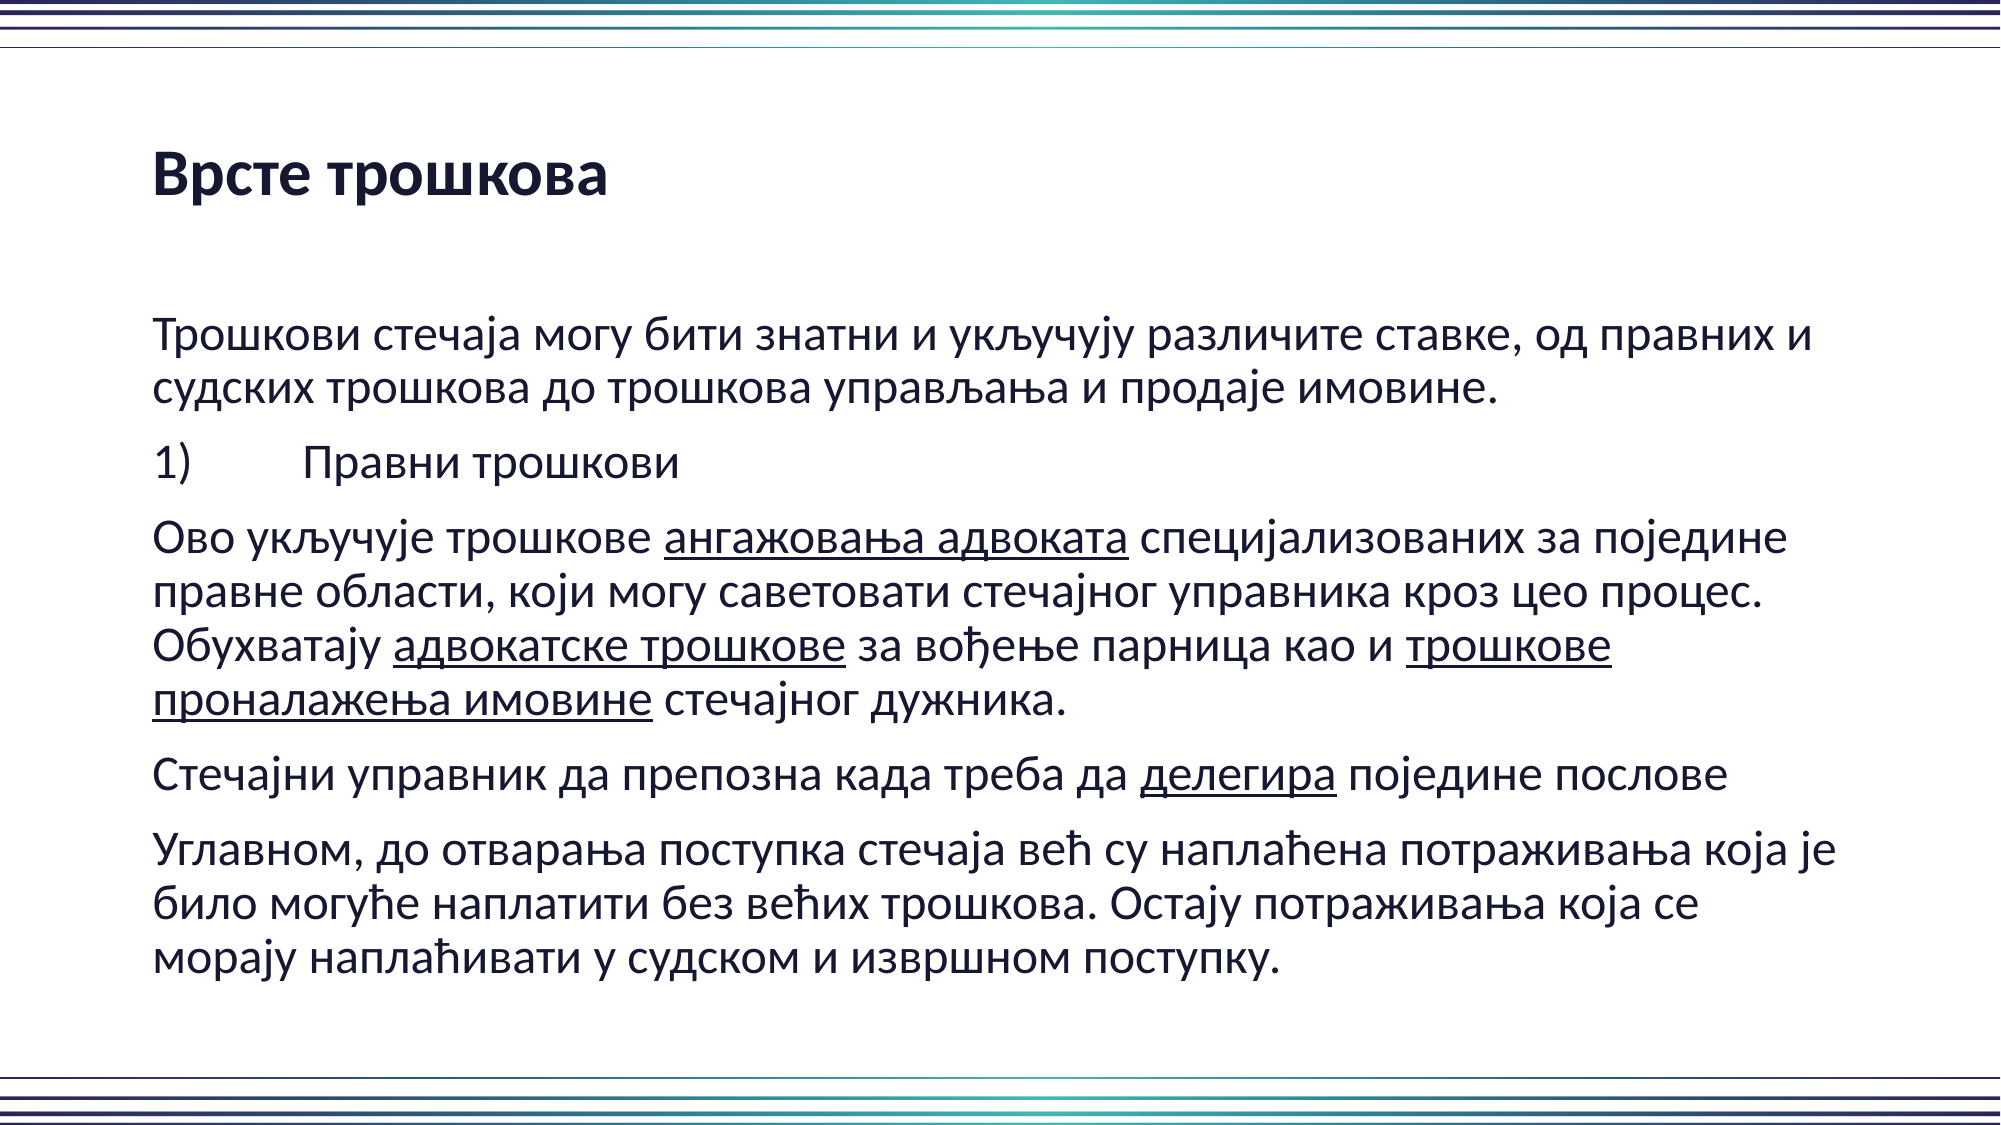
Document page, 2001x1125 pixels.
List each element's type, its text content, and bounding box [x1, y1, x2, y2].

picture [0, 1077, 2001, 1125]
list Трошкови стечаја могу бити знатни и укључују различите ставке, од правних и судских трошкова до трошкова управљања и продаје имовине. 1) Правни трошкови Ово укључује трошкове ангажовања адвоката специјализованих за поједине правне области, који могу саветовати стечајног управника кроз цео процес. Обухватају адвокатске трошкове за вођење парница као и трошкове проналажења имовине стечајног дужника. Стечајни управник да препозна када треба да делегира поједине послове Углавном, до отварања поступка стечаја већ су наплаћена потраживања која је било могуће наплатити без већих трошкова. Остају потраживања која се морају наплаћивати у судском и извршном поступку. [137, 299, 1863, 1014]
picture [0, 0, 2001, 48]
list Врсте трошкова [137, 129, 1863, 218]
